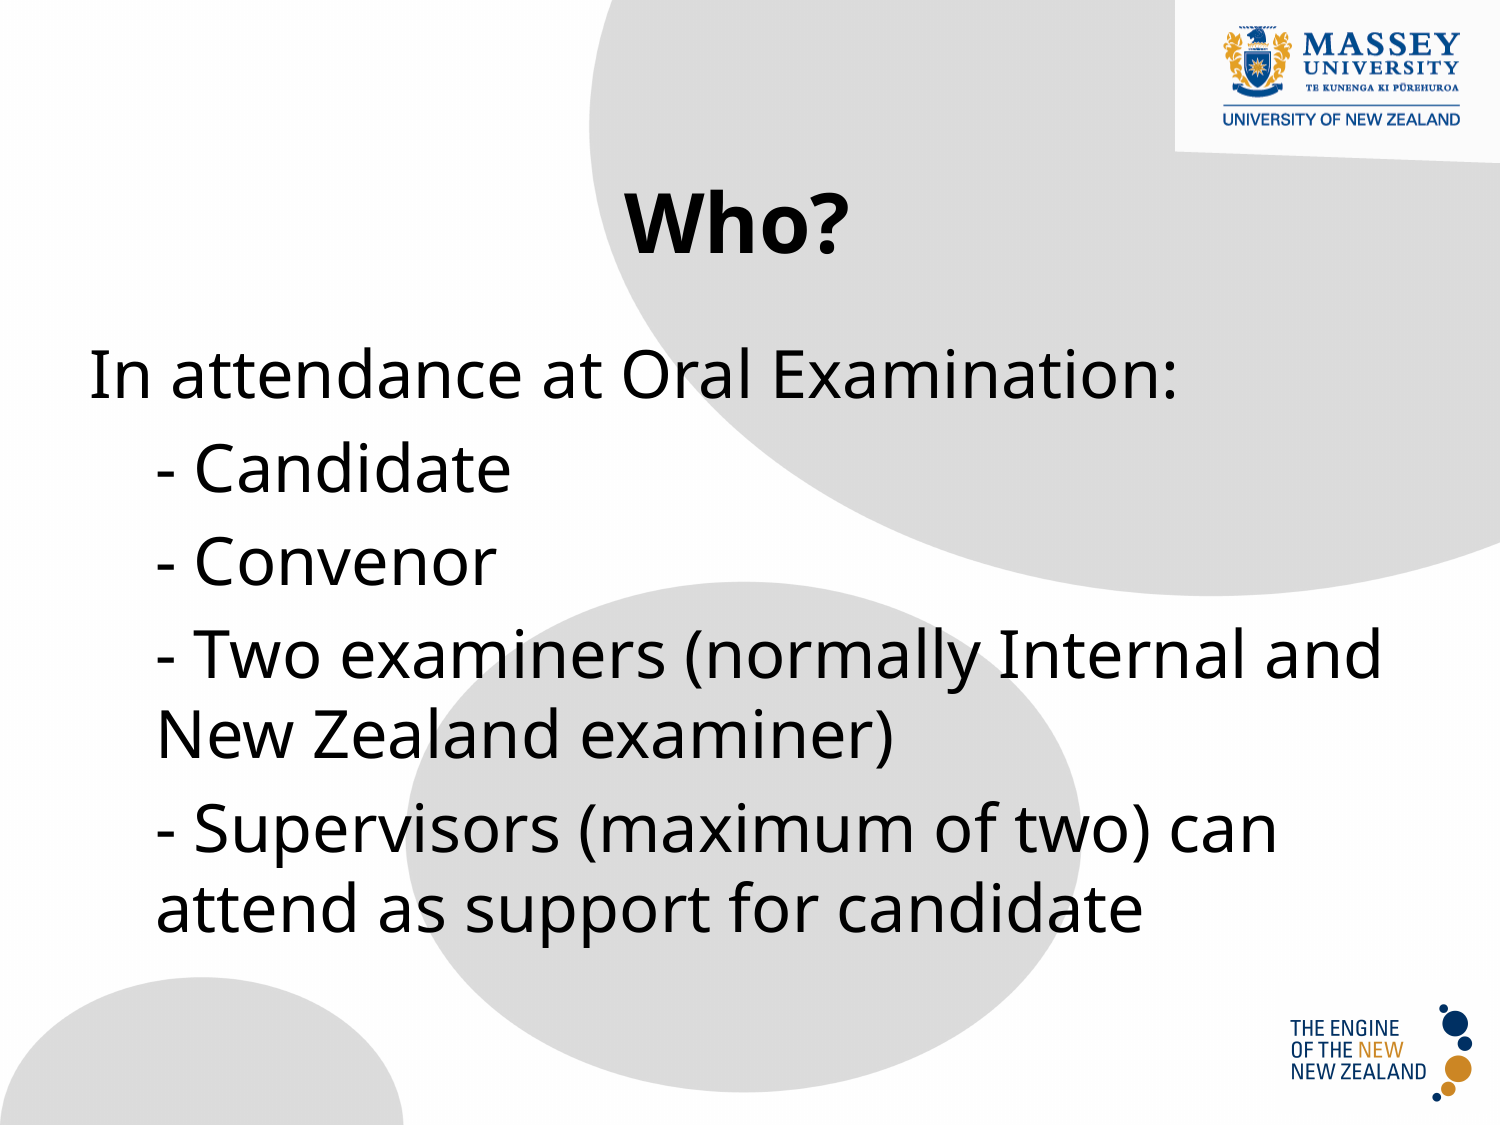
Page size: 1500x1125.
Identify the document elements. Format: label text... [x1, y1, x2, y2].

list In attendance at Oral Examination: - Candidate - Convenor - Two examiners (normally Internal and New Zealand examiner) - Supervisors (maximum of two) can attend as support for candidate [75, 324, 1425, 988]
list Who? [174, 162, 1300, 300]
picture [0, 0, 1500, 1125]
